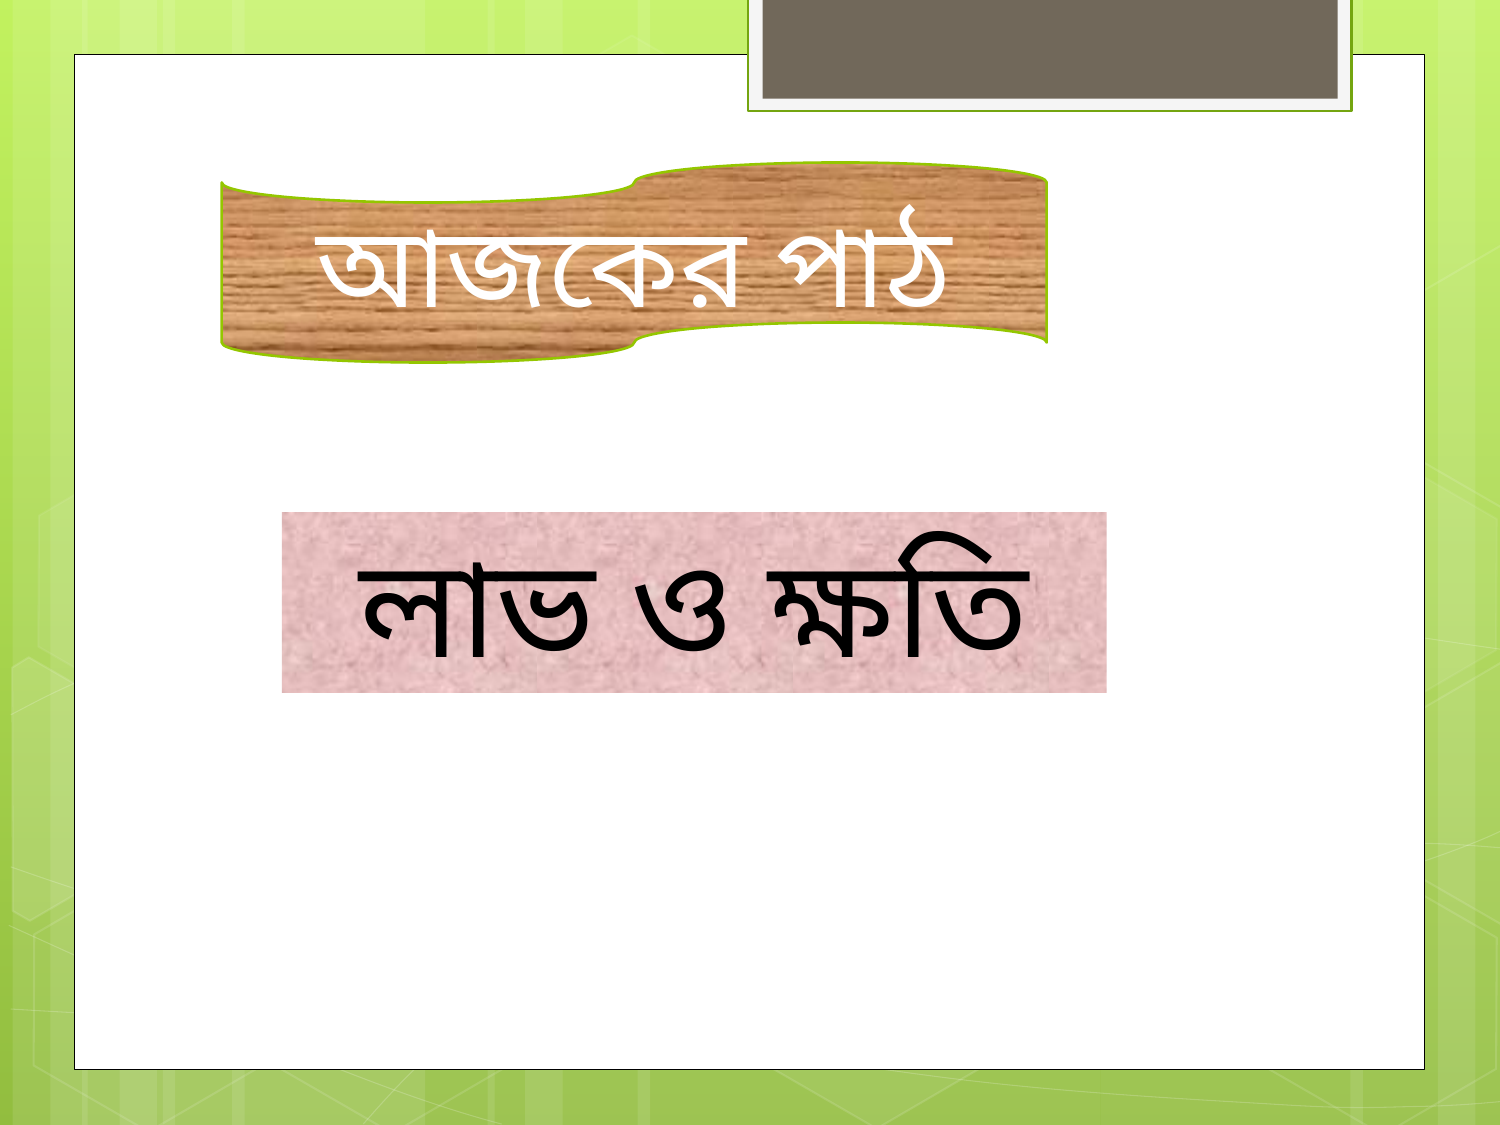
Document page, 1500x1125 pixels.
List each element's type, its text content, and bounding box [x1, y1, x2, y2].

text_box লাভ ও ক্ষতি [281, 512, 1107, 693]
text_box আজকের পাঠ [220, 161, 1048, 364]
